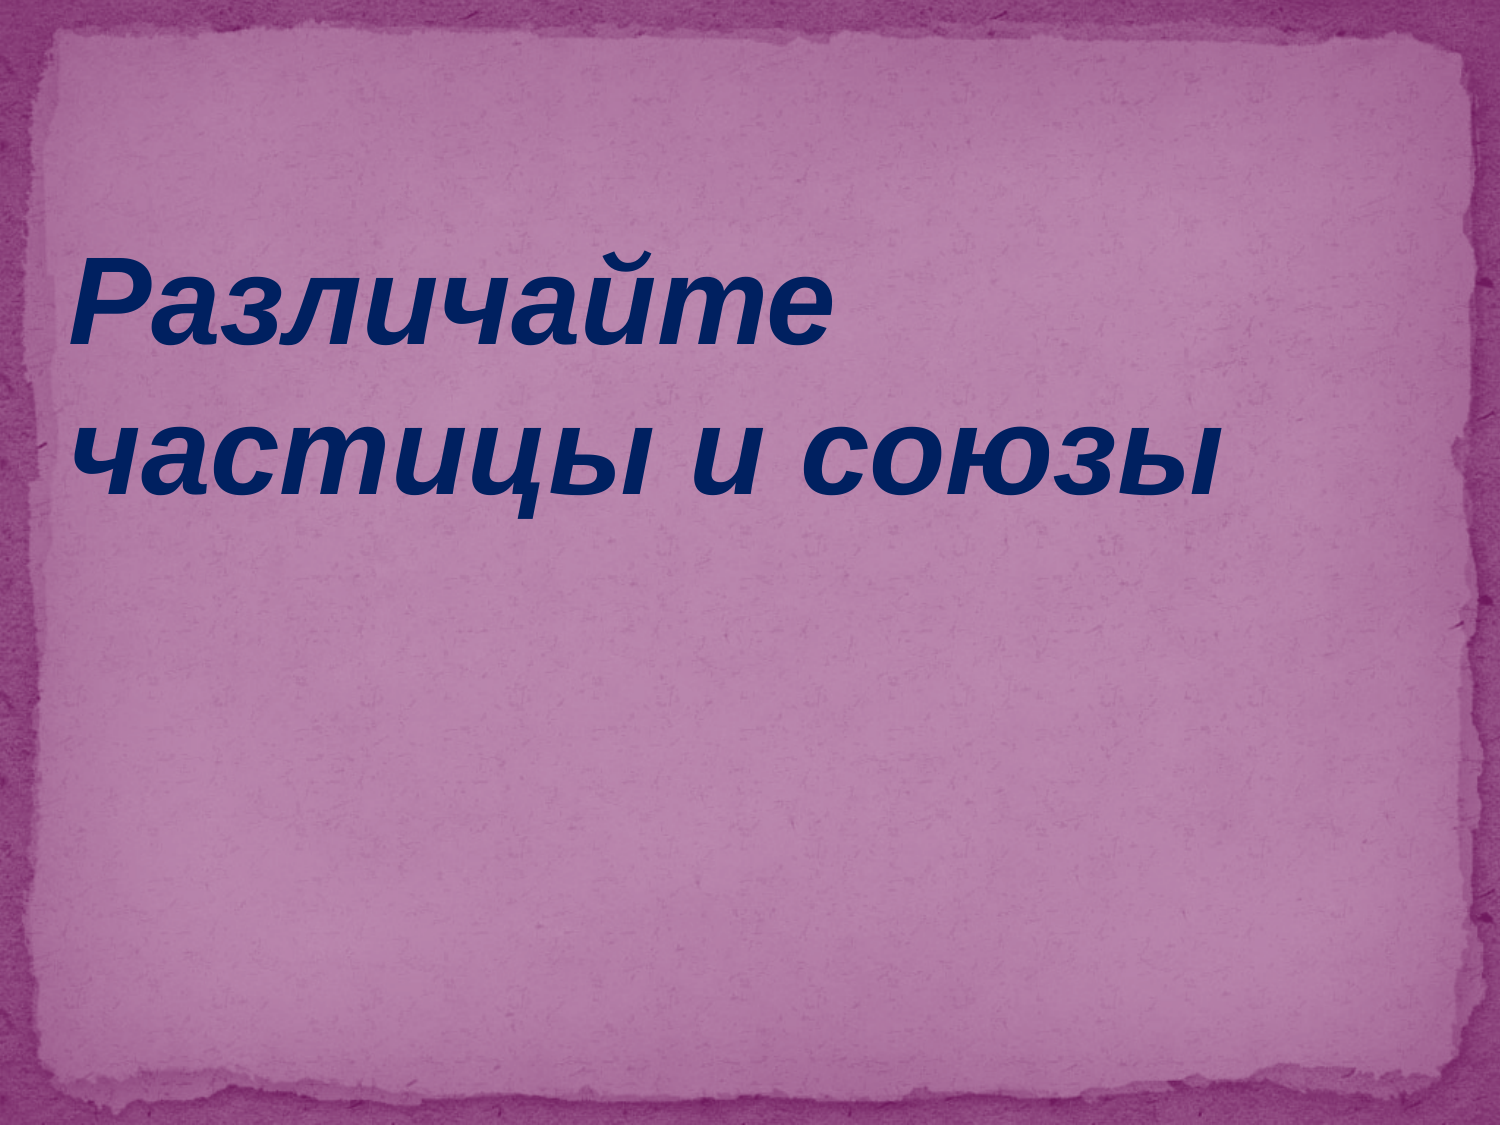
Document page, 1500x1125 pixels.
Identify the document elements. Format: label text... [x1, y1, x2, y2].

text_box Различайте частицы и союзы [53, 212, 1412, 528]
